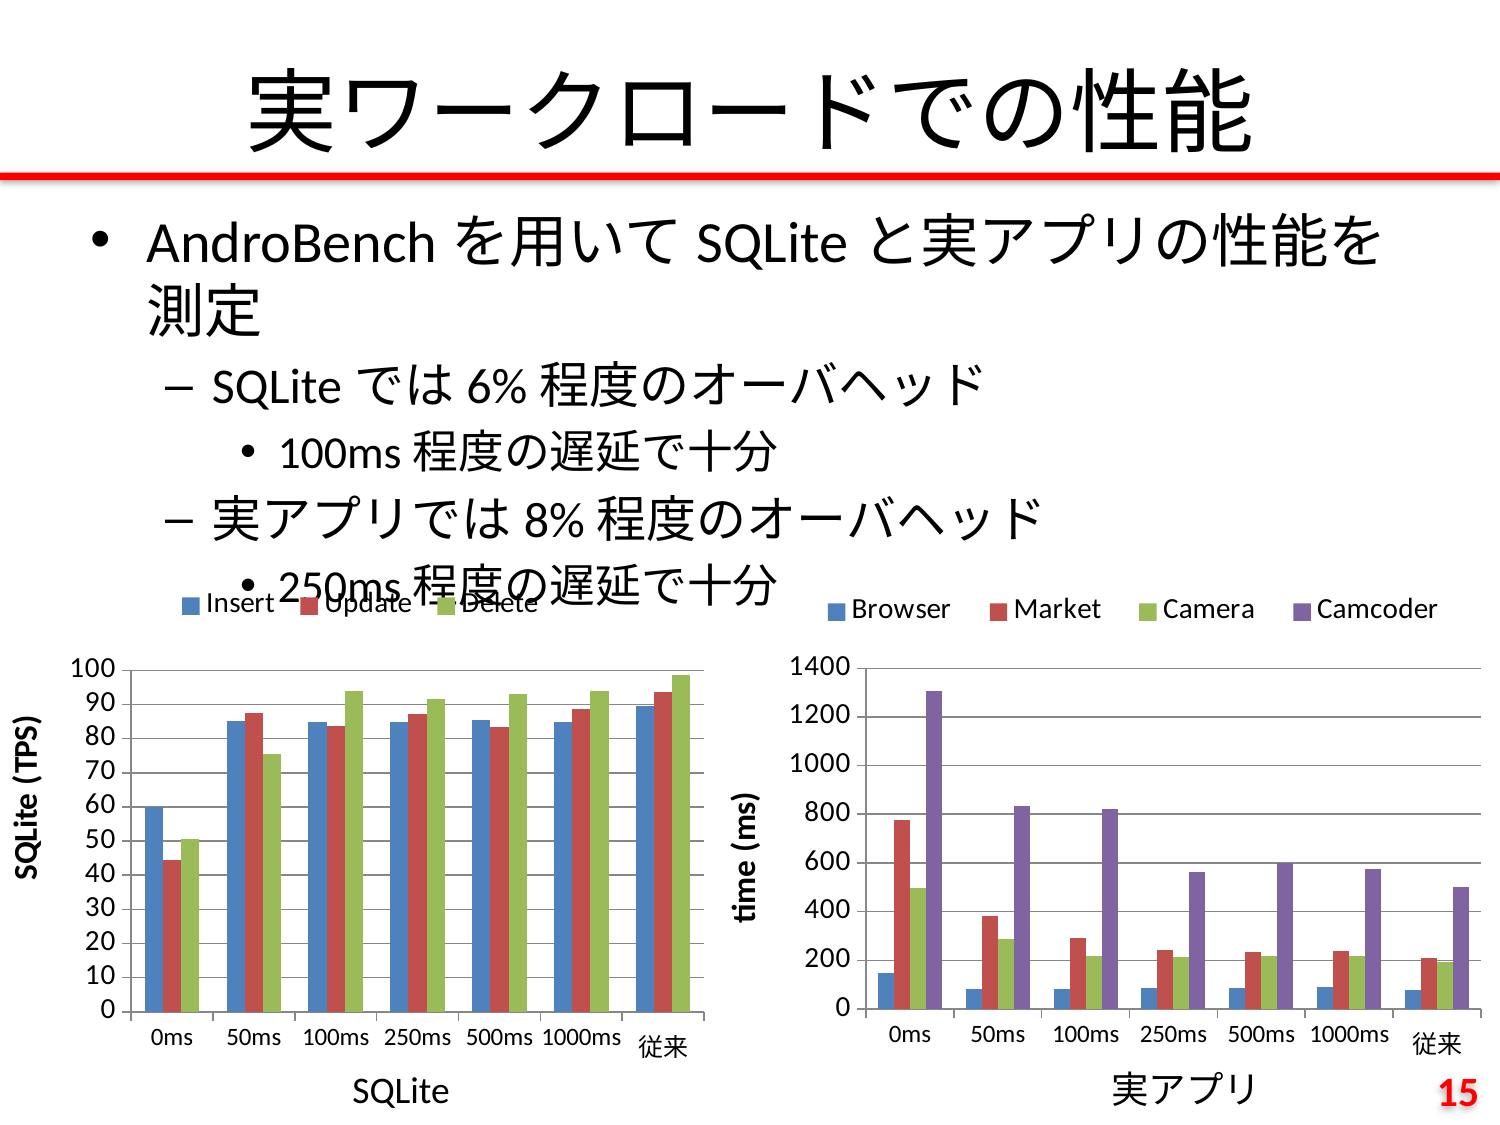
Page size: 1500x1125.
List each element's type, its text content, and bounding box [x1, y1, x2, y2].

text_box 実アプリ [1096, 1079, 1277, 1119]
title 実ワークロードでの性能 [75, 9, 1425, 196]
chart [0, 550, 1500, 1072]
text_box SQLite [337, 1074, 465, 1119]
list AndroBenchを用いてSQLiteと実アプリの性能を測定 SQLiteでは6%程度のオーバヘッド 100ms程度の遅延で十分 実アプリでは8%程度のオーバヘッド 250ms程度の遅延で十分 [75, 196, 1425, 572]
